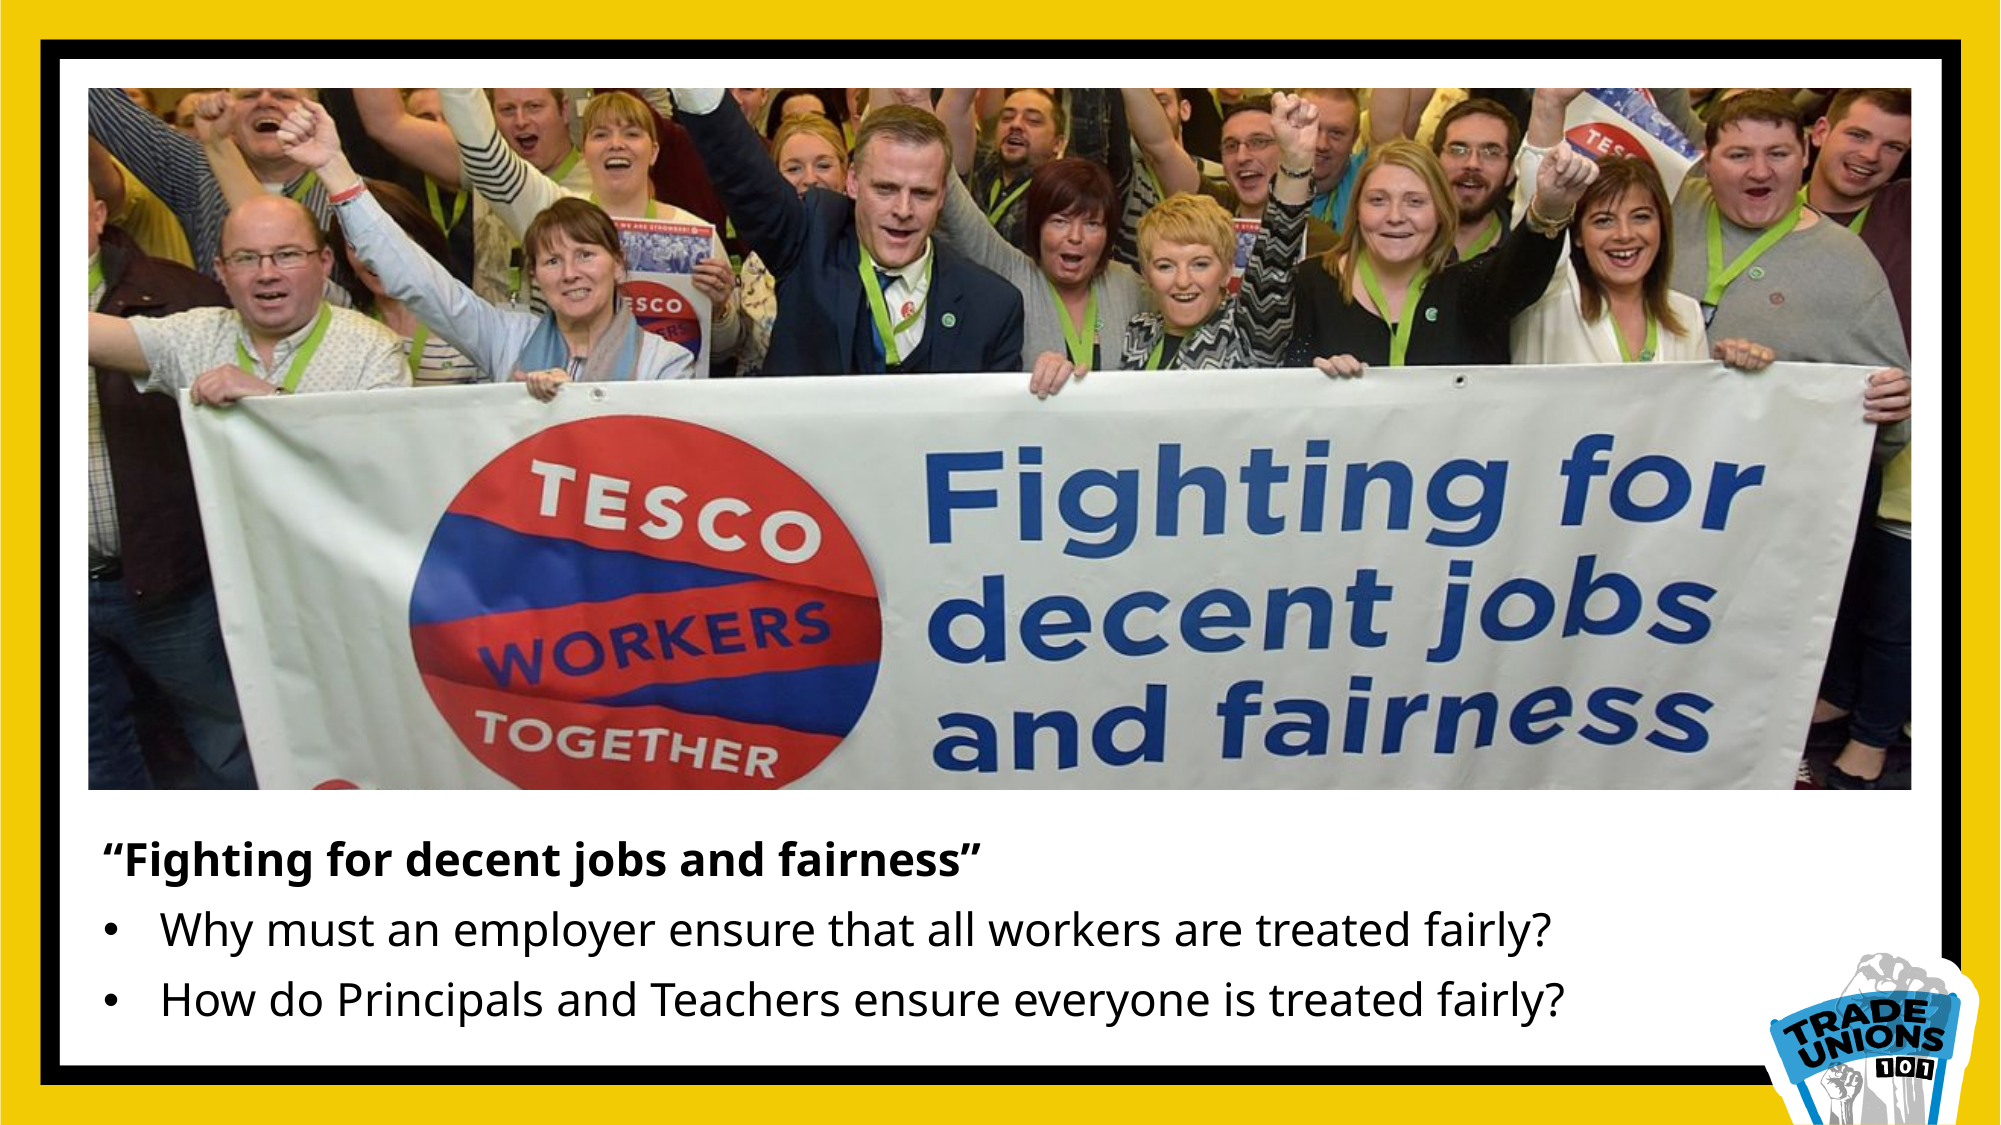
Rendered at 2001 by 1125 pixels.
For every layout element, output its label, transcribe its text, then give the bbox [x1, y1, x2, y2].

list “Fighting for decent jobs and fairness” Why must an employer ensure that all workers are treated fairly? How do Principals and Teachers ensure everyone is treated fairly? [88, 813, 1731, 1035]
picture [0, 0, 2000, 1125]
